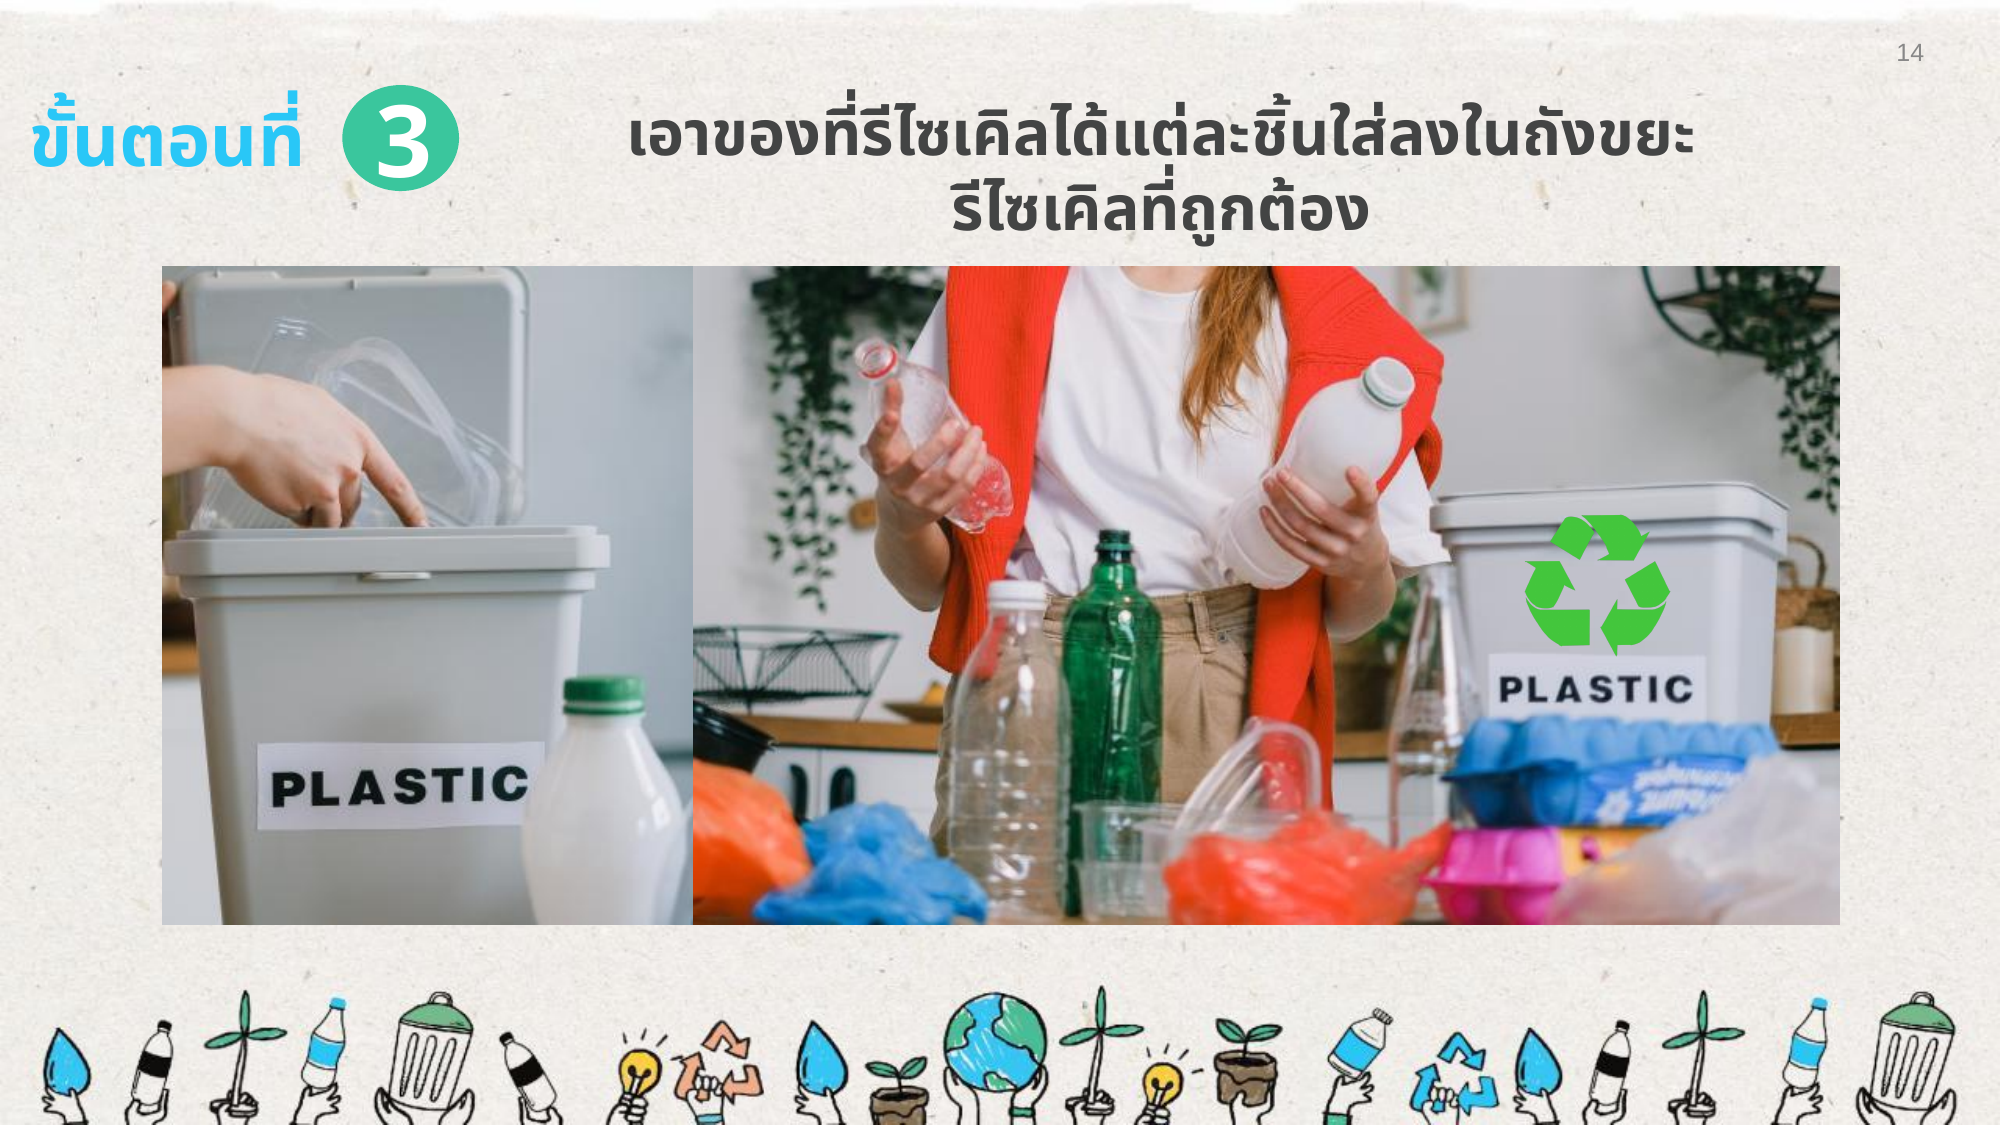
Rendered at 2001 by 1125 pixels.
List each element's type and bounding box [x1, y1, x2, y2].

picture [0, 0, 2000, 1125]
text_box [162, 266, 1840, 926]
